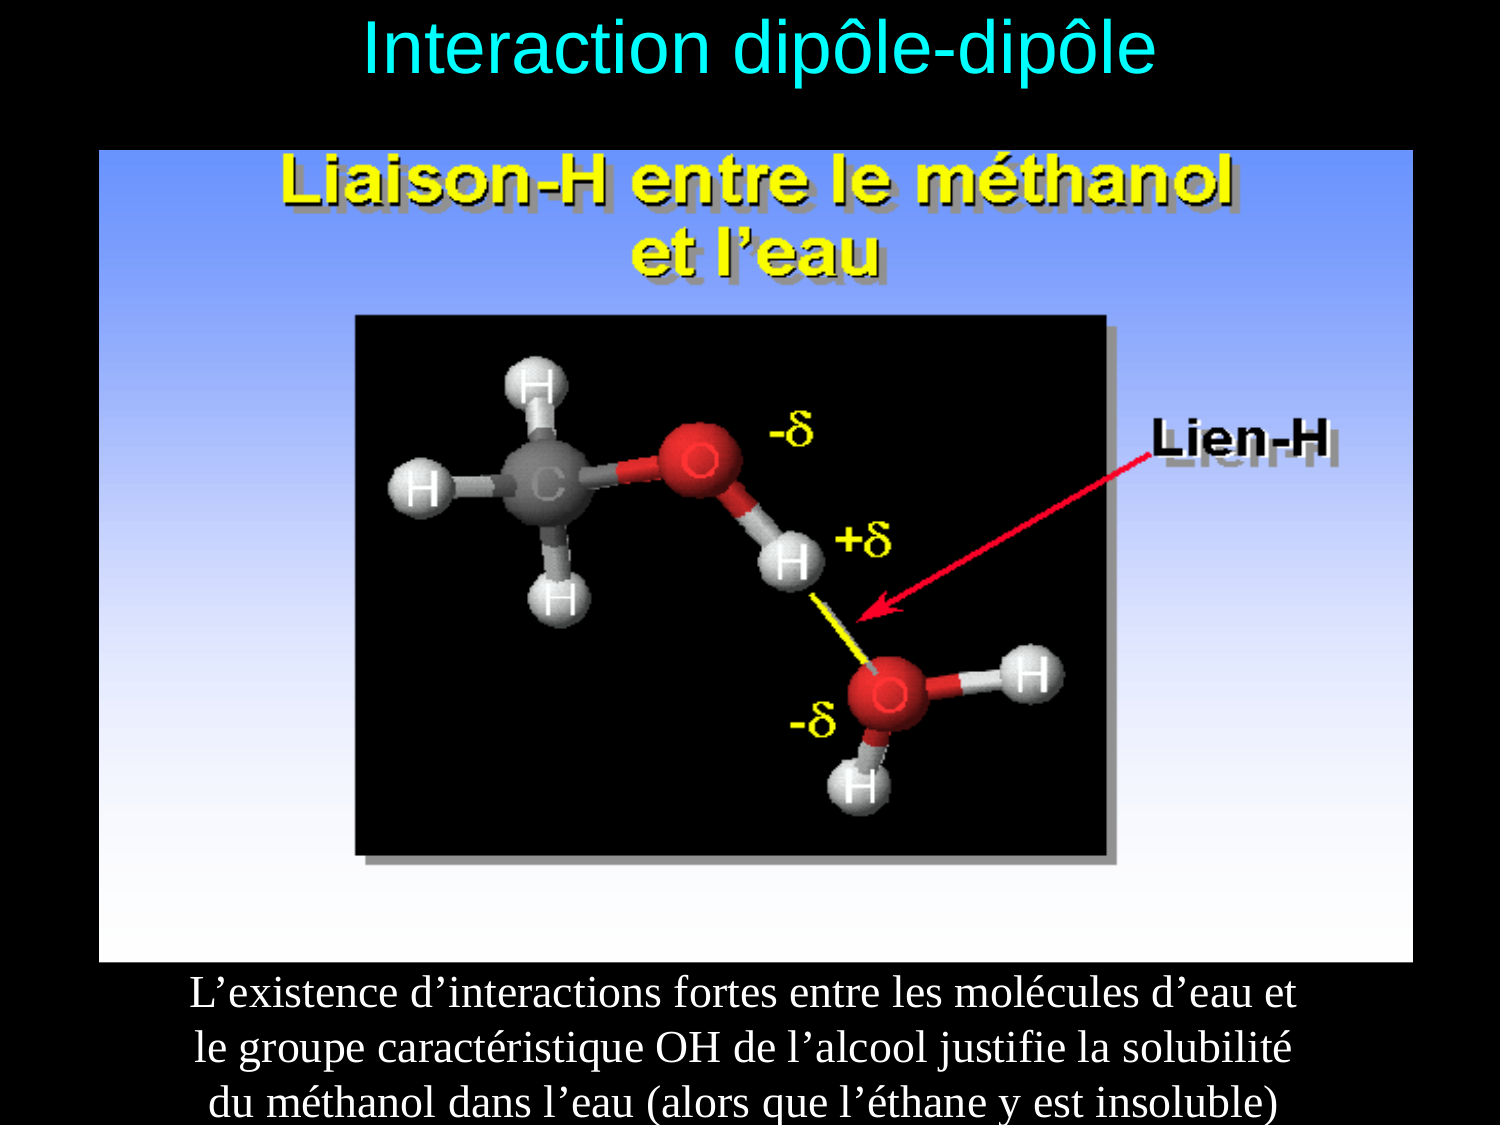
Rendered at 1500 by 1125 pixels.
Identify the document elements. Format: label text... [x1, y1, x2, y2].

text_box L’existence d’interactions fortes entre les molécules d’eau et le groupe caractéristique OH de l’alcool justifie la solubilité du méthanol dans l’eau (alors que l’éthane y est insoluble) [0, 962, 1500, 1125]
title Interaction dipôle-dipôle [0, 0, 1500, 150]
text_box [74, 37, 1463, 963]
